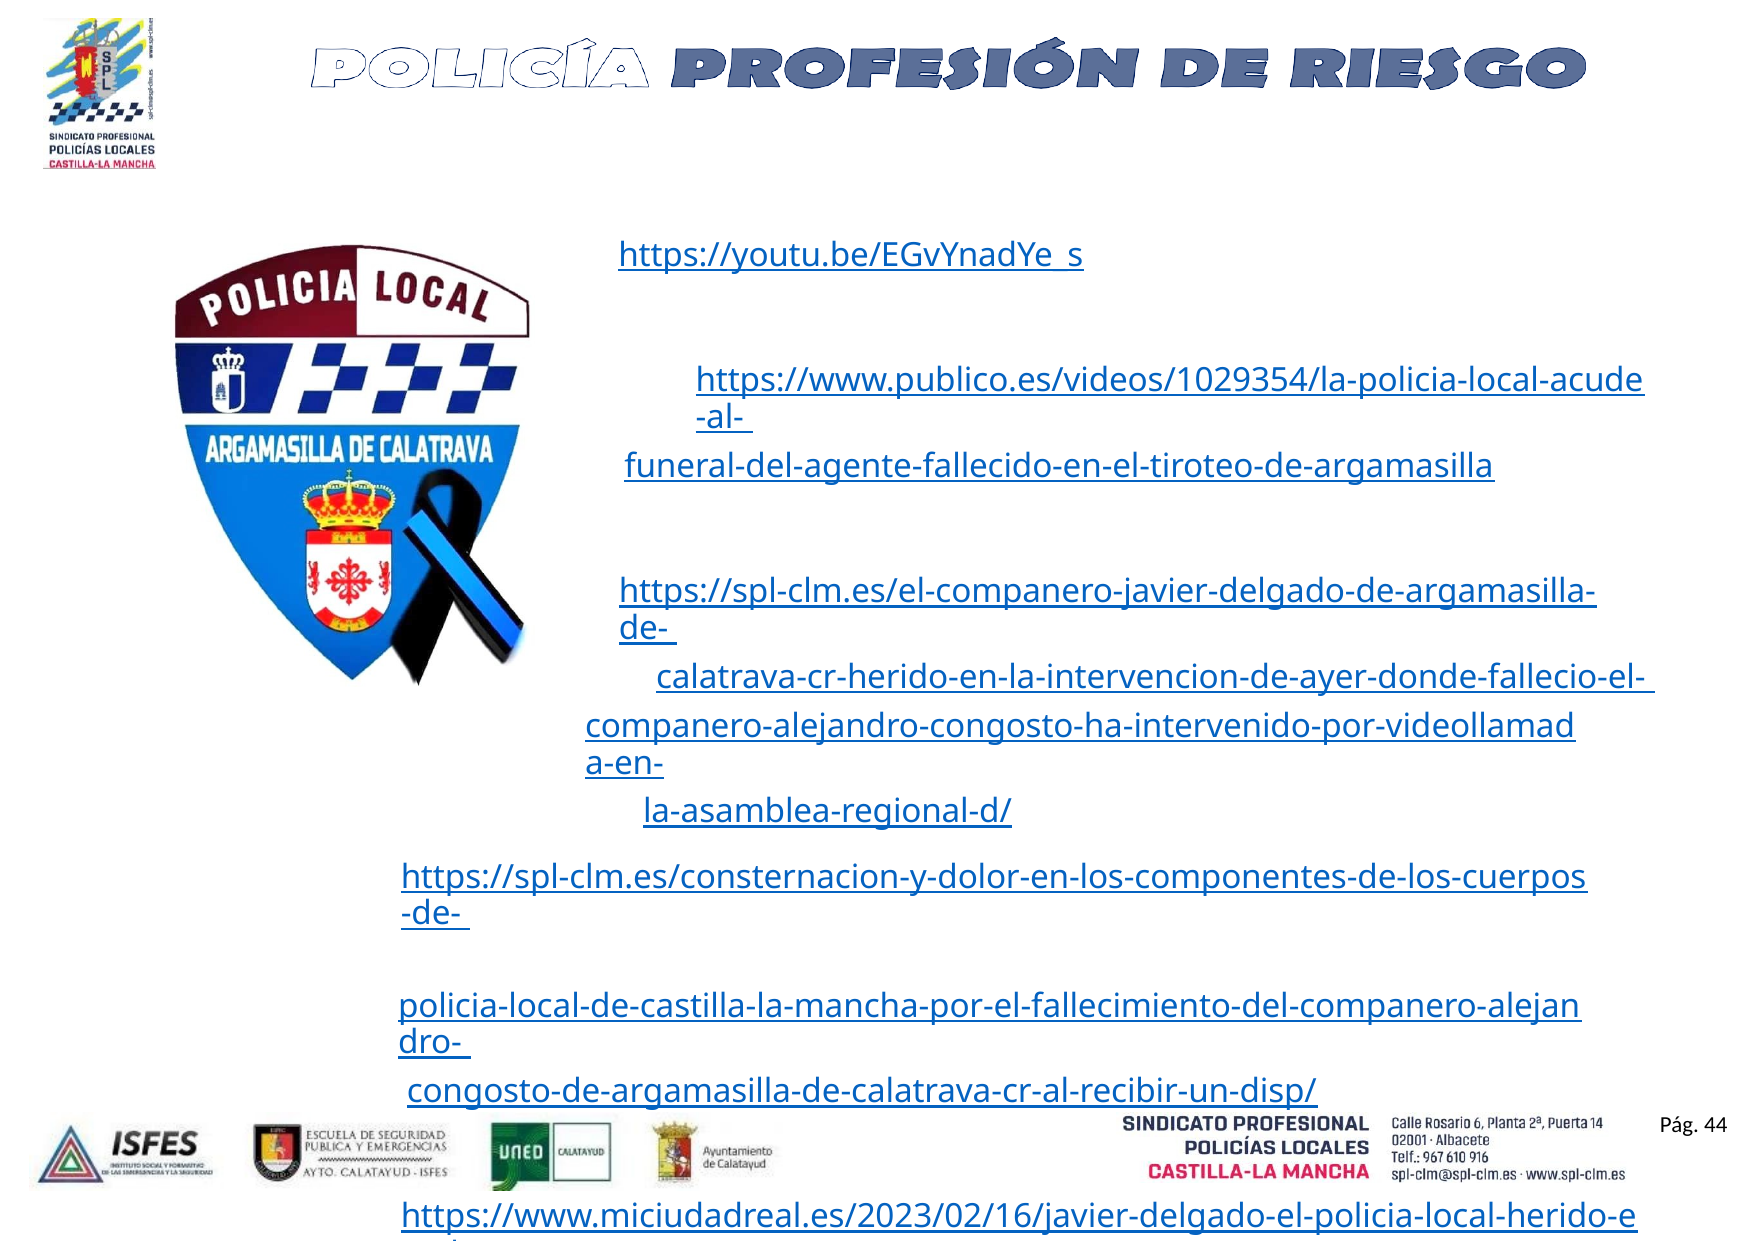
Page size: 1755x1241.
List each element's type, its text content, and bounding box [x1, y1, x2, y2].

slide_number Pág. 44 [1657, 1113, 1735, 1241]
picture [671, 37, 1586, 90]
picture [169, 243, 535, 687]
picture [43, 18, 156, 169]
picture [311, 38, 649, 88]
picture [1116, 1112, 1630, 1183]
picture [29, 1112, 783, 1191]
text_box https://youtu.be/EGvYnadYe_s https://www.publico.es/videos/1029354/la-policia-local-acude-al- funeral-del-agente-fallecido-en-el-tiroteo-de-argamasilla https://spl-clm.es/el-companero-javier-delgado-de-argamasilla-de- calatrava-cr-herido-en-la-intervencion-de-ayer-donde-fallecio-el- companero-alejandro-congosto-ha-intervenido-por-videollamada-en- la-asamblea-regional-d/ https://spl-clm.es/consternacion-y-dolor-en-los-componentes-de-los-cuerpos-de- policia-local-de-castilla-la-mancha-por-el-fallecimiento-del-companero-alejandro- congosto-de-argamasilla-de-calatrava-cr-al-recibir-un-disp/ https://www.miciudadreal.es/2023/02/16/javier-delgado-el-policia-local-herido-en-el- tiroteo-de-argamasilla-de-calatrava-vuelve-al-quirofano/ [396, 230, 1657, 1105]
